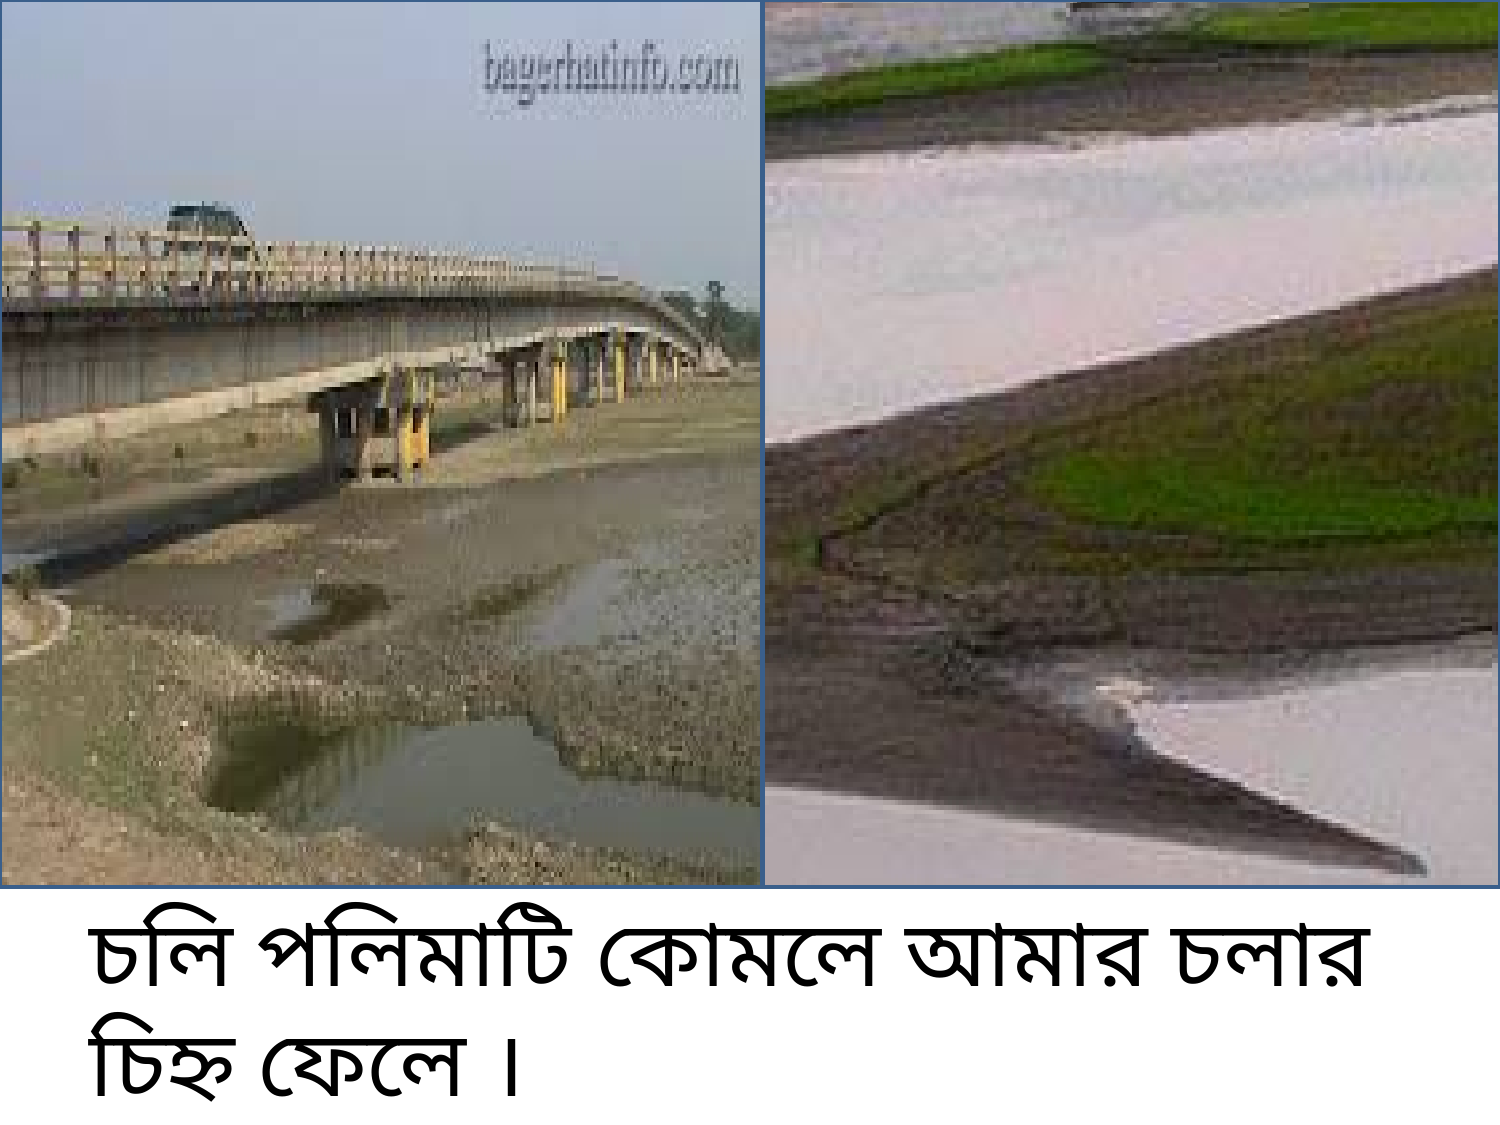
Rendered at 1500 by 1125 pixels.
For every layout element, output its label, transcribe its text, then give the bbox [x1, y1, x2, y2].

text_box [0, 0, 764, 889]
text_box চলি পলিমাটি কোমলে আমার চলার চিহ্ন ফেলে । [75, 887, 1450, 1123]
text_box [764, 0, 1500, 889]
